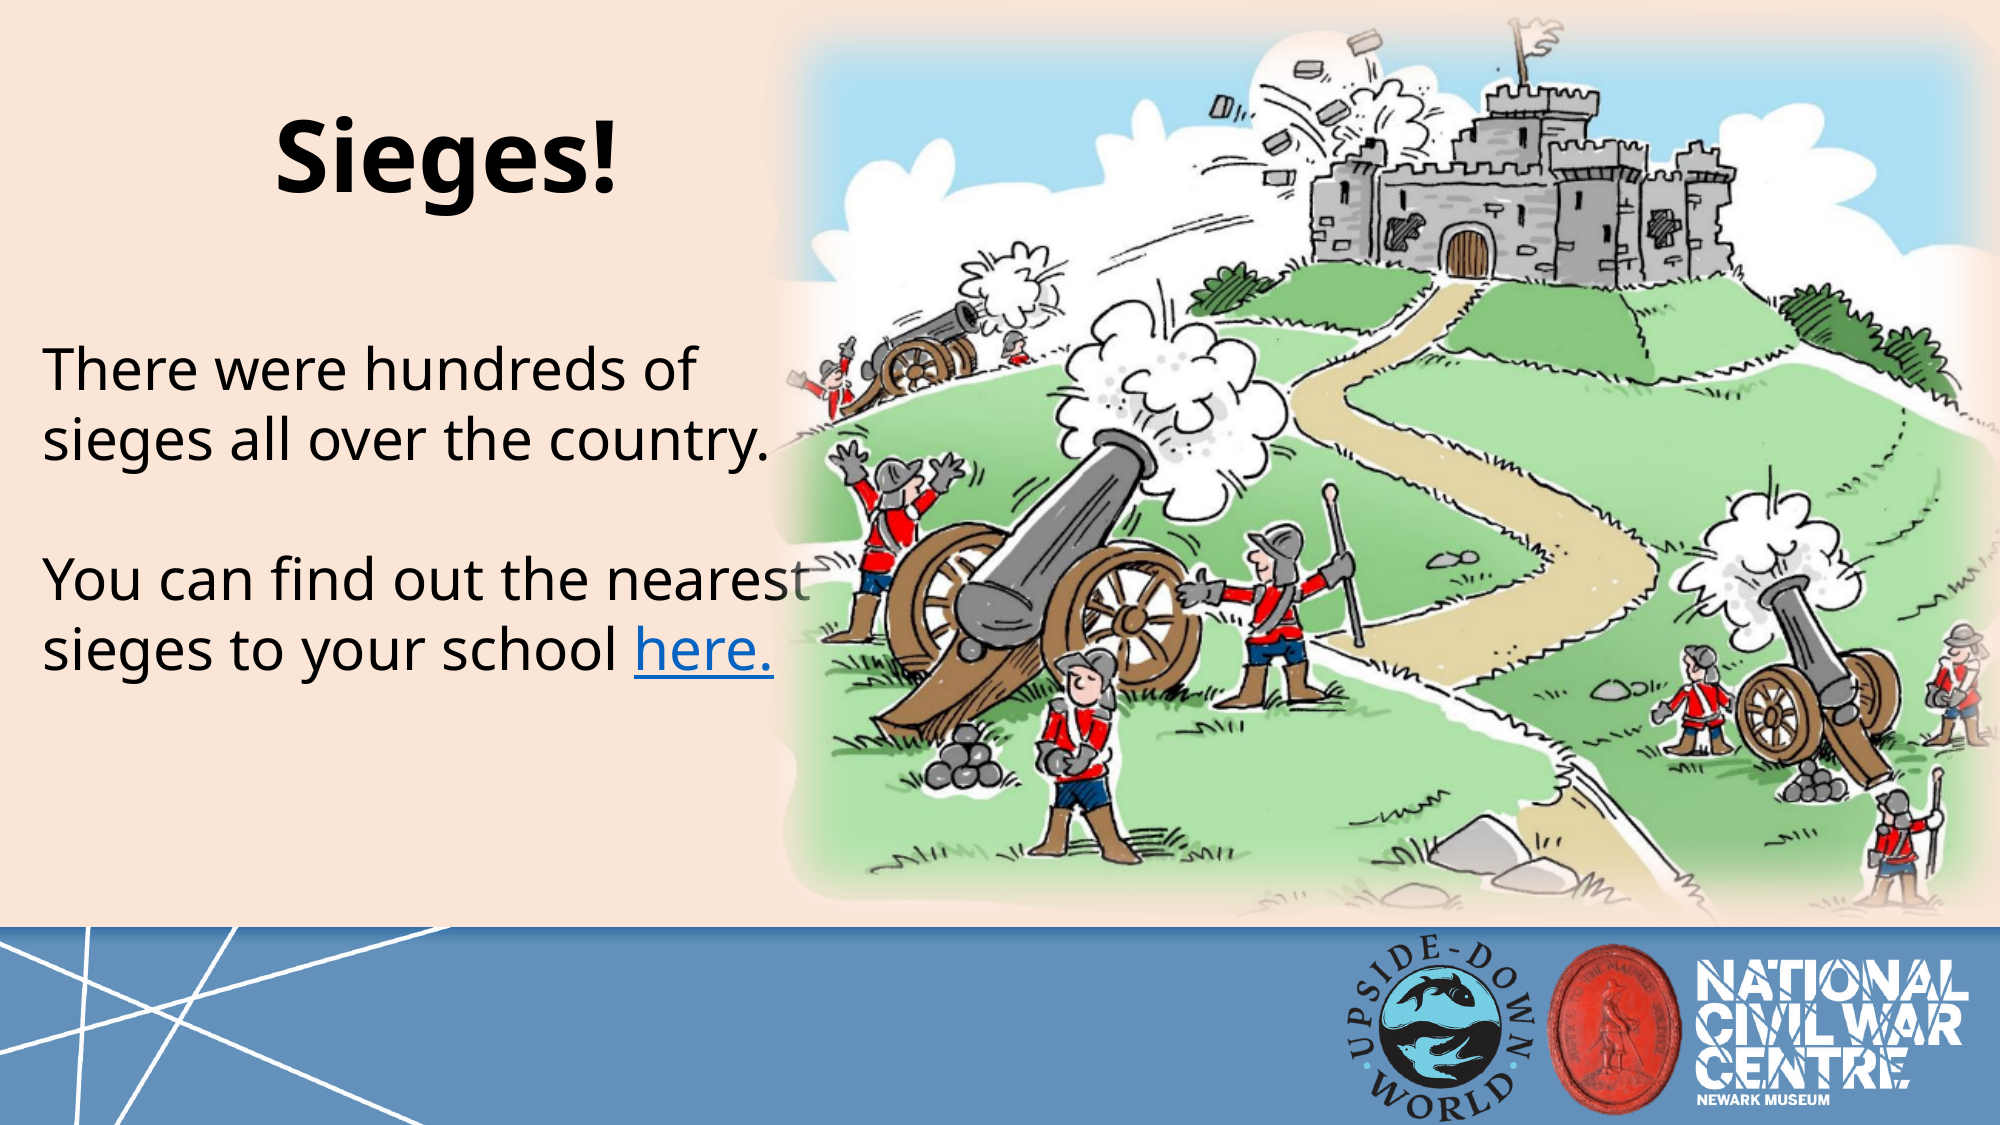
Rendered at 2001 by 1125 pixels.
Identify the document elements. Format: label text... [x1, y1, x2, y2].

text_box Sieges! There were hundreds of sieges all over the country. You can find out the nearest sieges to your school here. [27, 84, 755, 759]
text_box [1340, 932, 1689, 1125]
picture [0, 0, 2000, 1125]
